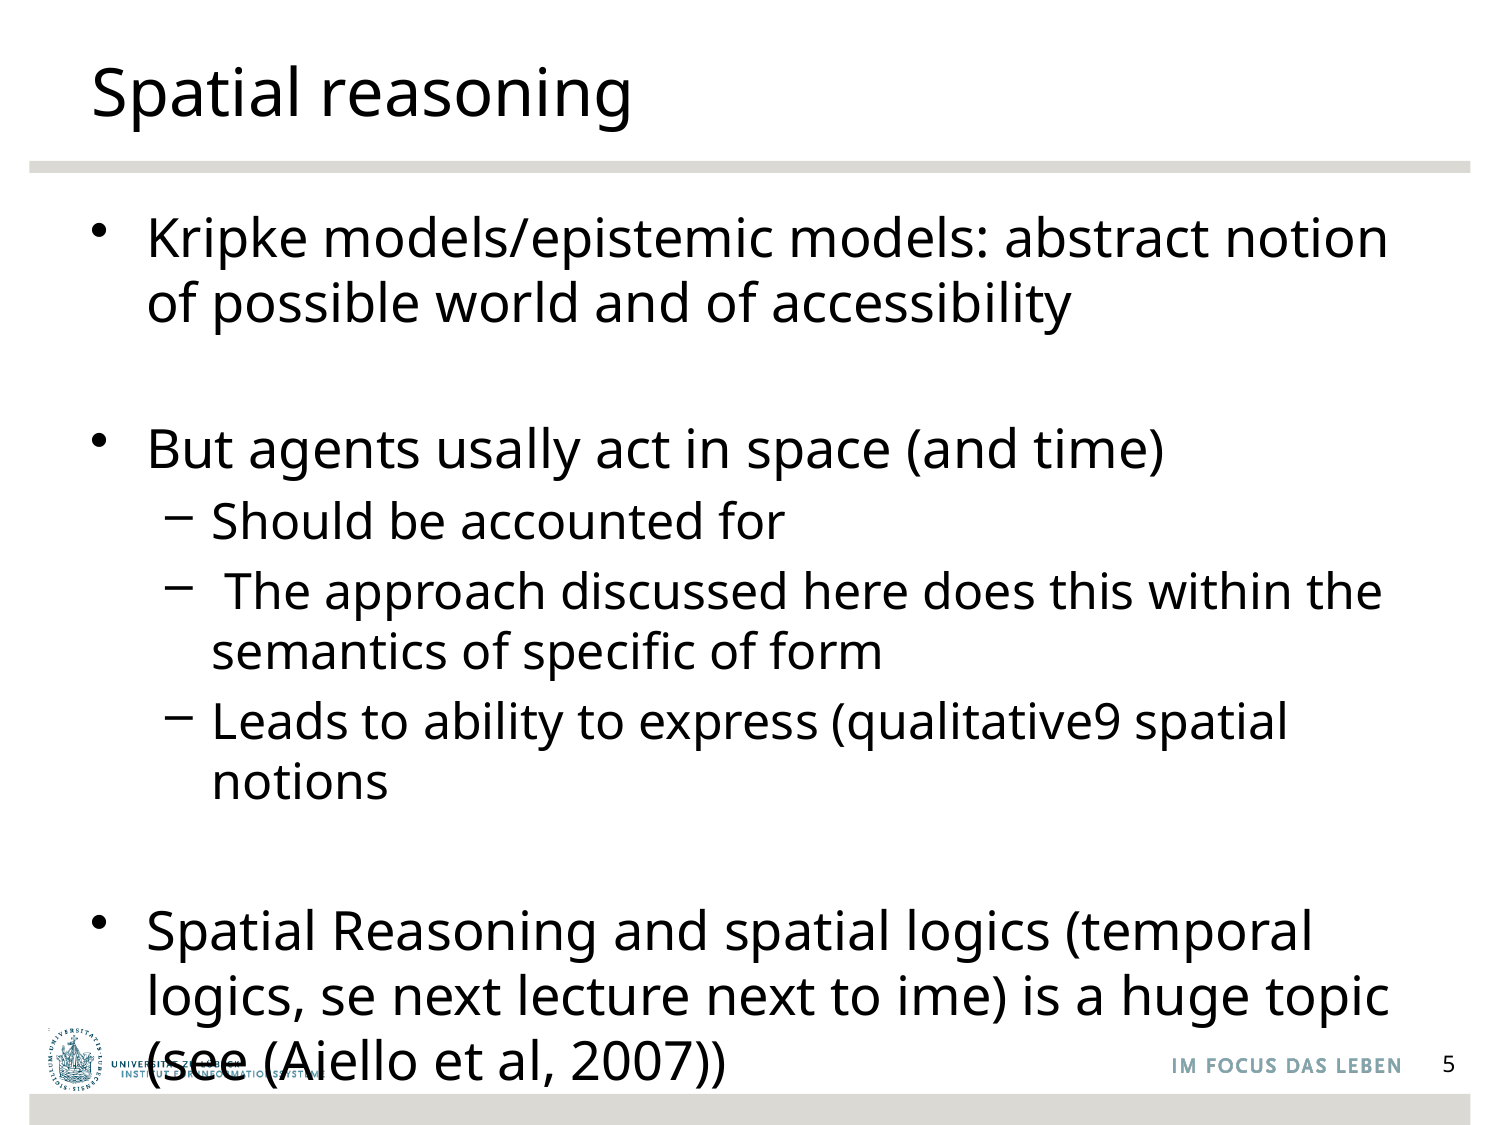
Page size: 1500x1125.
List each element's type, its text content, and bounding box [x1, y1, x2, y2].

title Spatial reasoning [76, 42, 1427, 126]
slide_number 5 [1305, 1050, 1471, 1083]
picture [1173, 1058, 1305, 1073]
